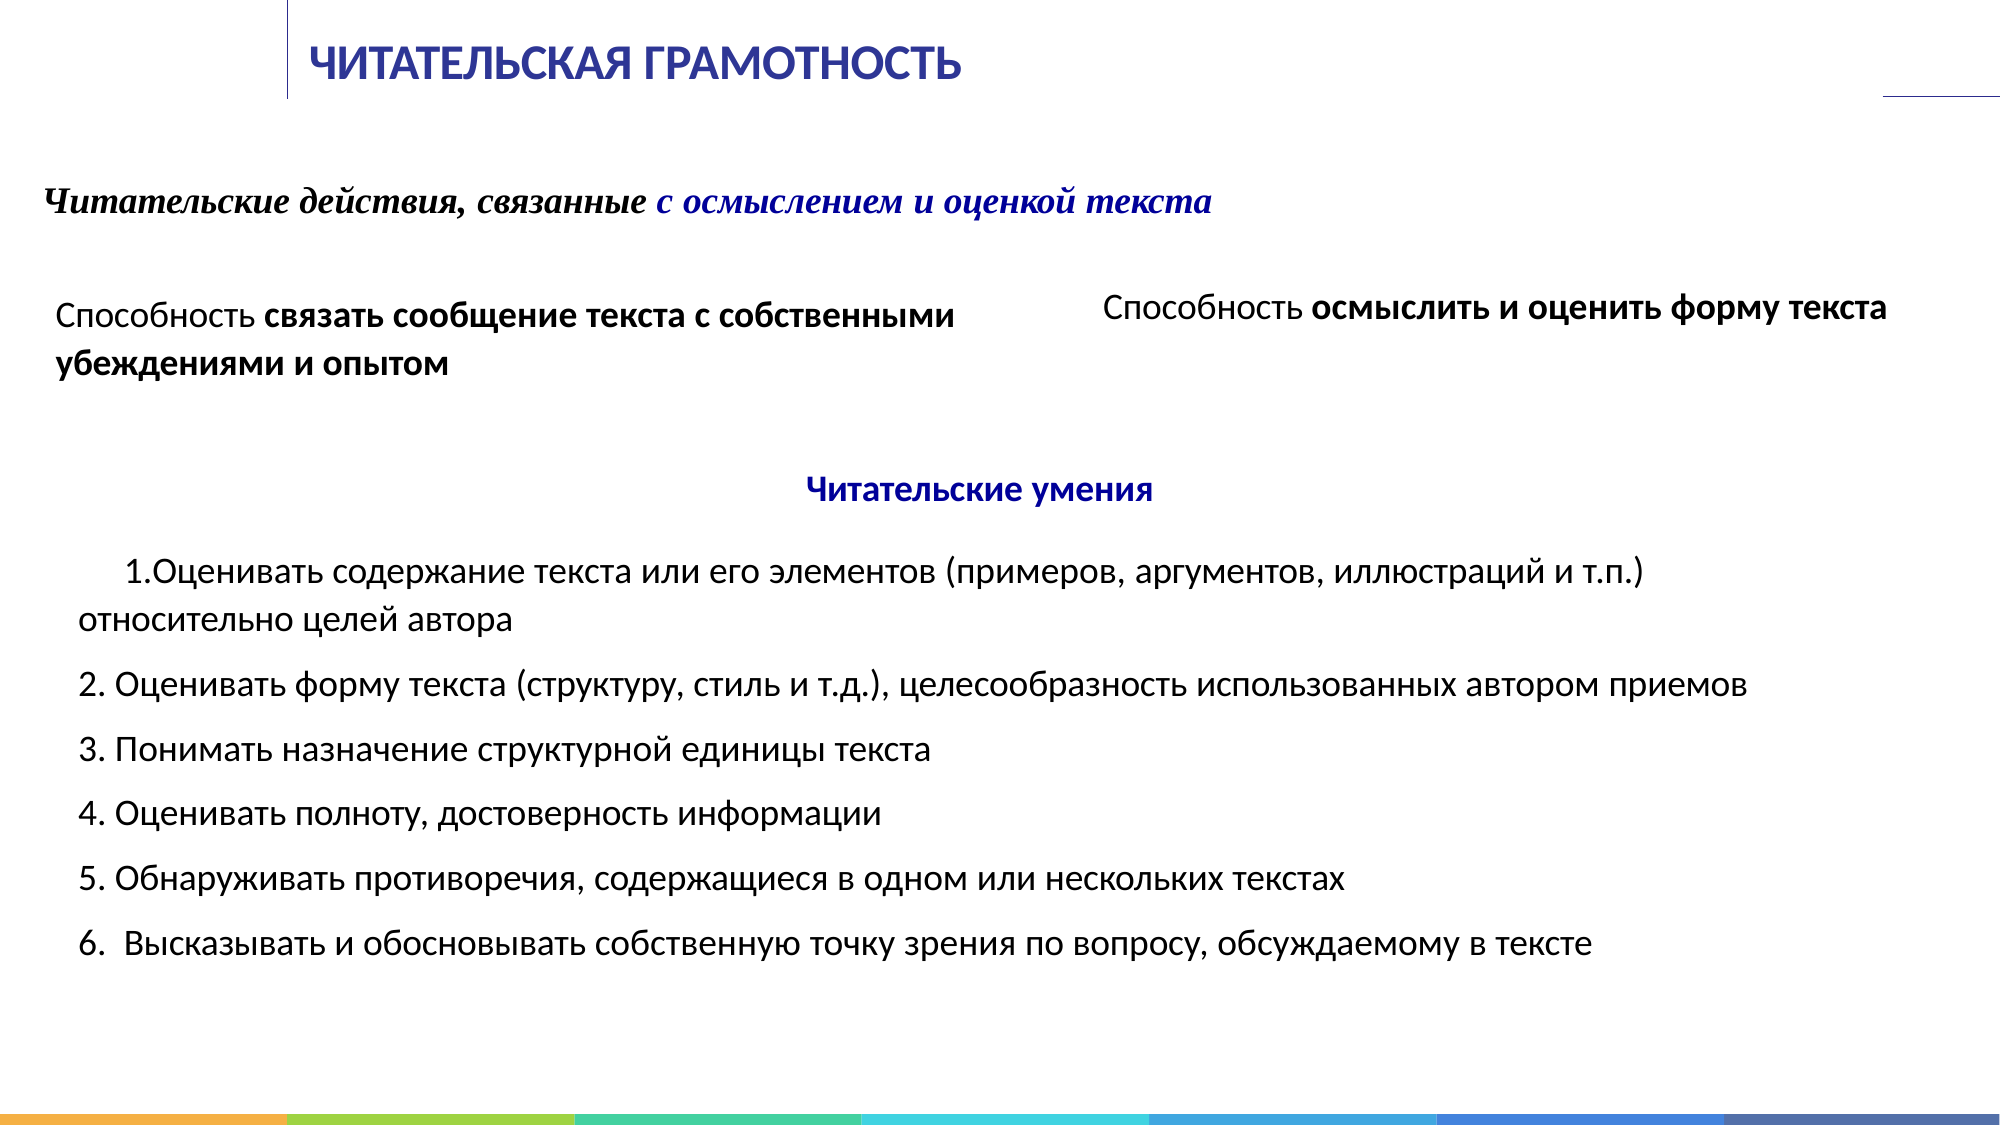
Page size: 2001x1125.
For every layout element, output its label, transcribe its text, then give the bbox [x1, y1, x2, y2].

text_box Читательские действия, связанные с осмыслением и оценкой текста [39, 174, 1222, 222]
text_box Читательские умения Оценивать содержание текста или его элементов (примеров, аргументов, иллюстраций и т.п.) относительно целей автора Оценивать форму текста (структуру, стиль и т.д.), целесообразность использованных автором приемов Понимать назначение структурной единицы текста Оценивать полноту, достоверность информации Обнаруживать противоречия, содержащиеся в одном или нескольких текстах Высказывать и обосновывать собственную точку зрения по вопросу, обсуждаемому в тексте [76, 461, 1857, 964]
title ЧИТАТЕЛЬСКАЯ ГРАМОТНОСТЬ [183, 13, 1817, 218]
text_box Способность связать сообщение текста с собственными убеждениями и опытом [53, 284, 962, 383]
text_box Способность осмыслить и оценить форму текста [1101, 280, 1895, 328]
